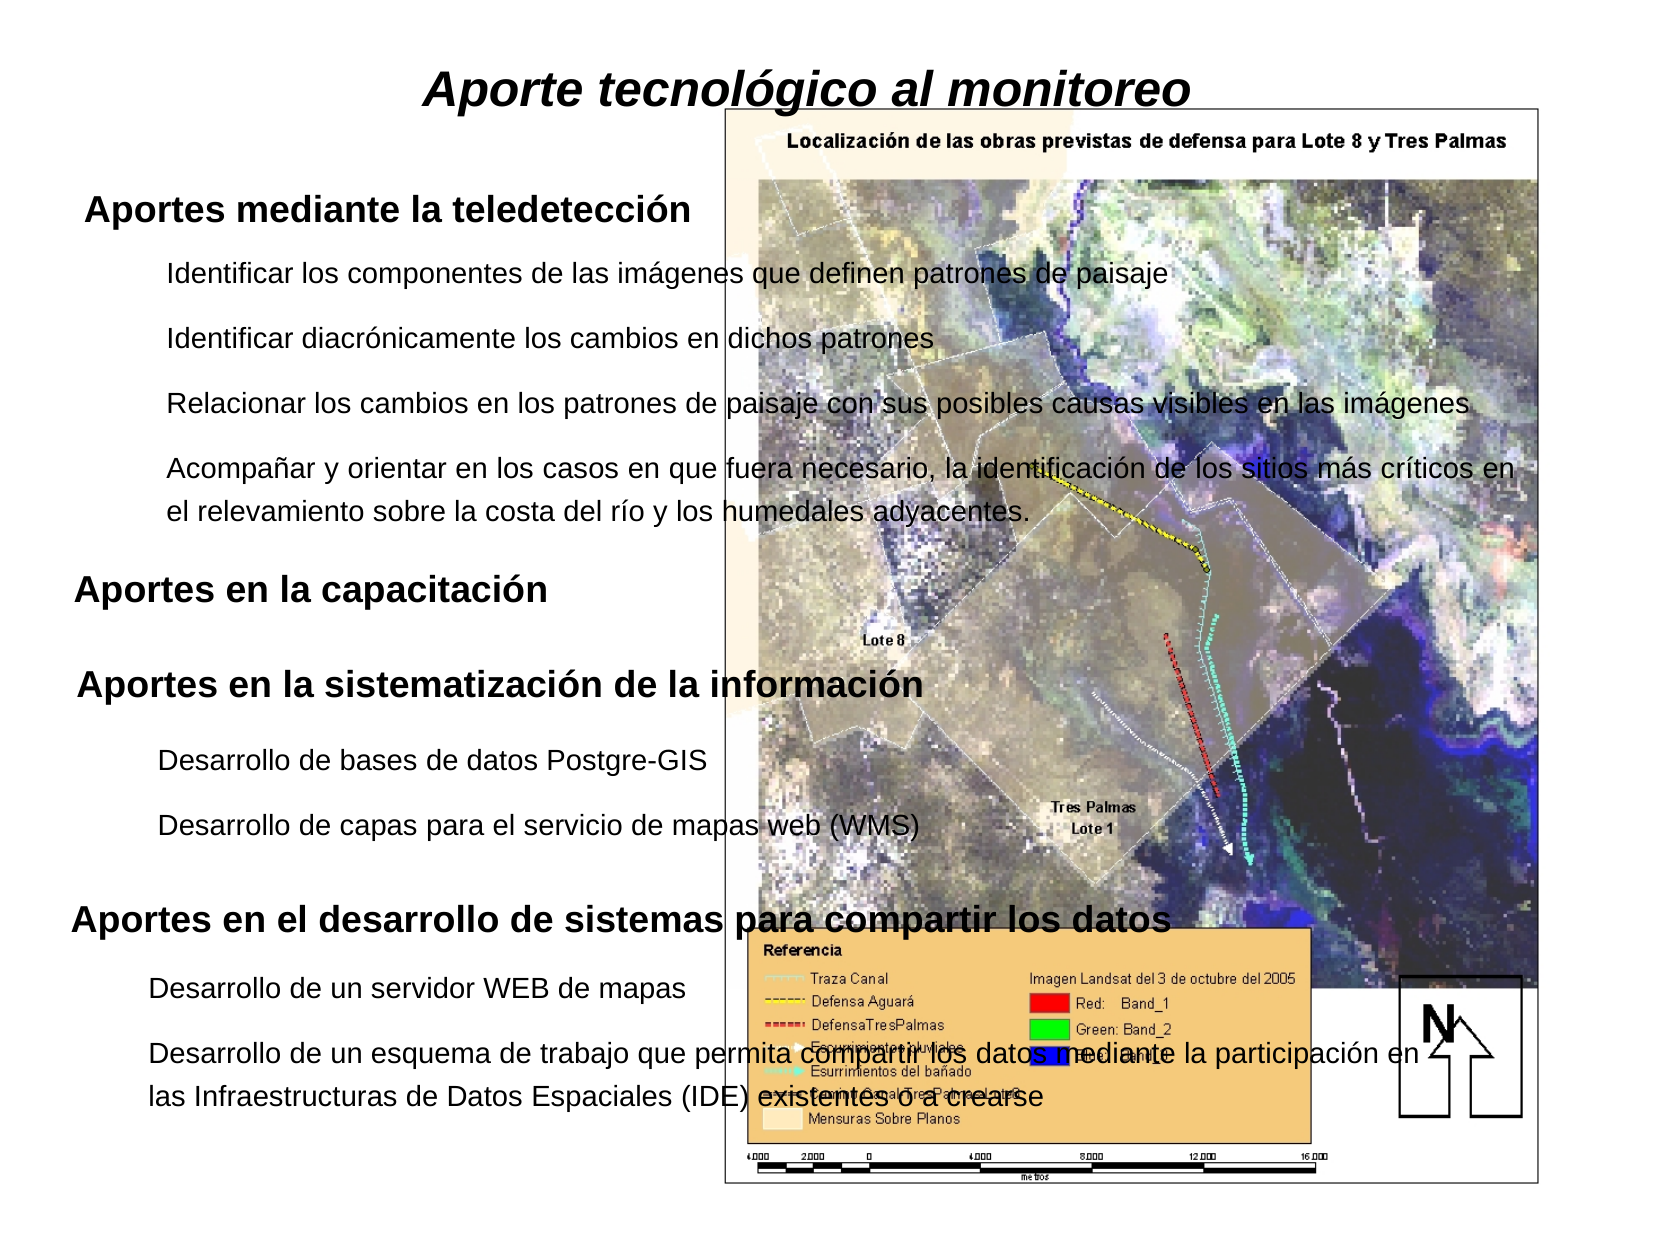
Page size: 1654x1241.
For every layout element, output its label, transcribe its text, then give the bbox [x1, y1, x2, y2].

text_box Aportes en la capacitación [58, 546, 678, 619]
text_box Aportes mediante la teledetección [69, 166, 678, 239]
picture [683, 25, 1586, 1241]
text_box Desarrollo de un servidor WEB de mapas Desarrollo de un esquema de trabajo que permita compartir los datos mediante la participación en las Infraestructuras de Datos Espaciales (IDE) existentes o a crearse [133, 953, 678, 1121]
text_box Aporte tecnológico al monitoreo [310, 34, 678, 125]
text_box Identificar los componentes de las imágenes que definen patrones de paisaje Identificar diacrónicamente los cambios en dichos patrones Relacionar los cambios en los patrones de paisaje con sus posibles causas visibles en las imágenes Acompañar y orientar en los casos en que fuera necesario, la identificación de los sitios más críticos en el relevamiento sobre la costa del río y los humedales adyacentes. [151, 220, 678, 540]
text_box Aportes en el desarrollo de sistemas para compartir los datos [55, 876, 678, 949]
text_box Aportes en la sistematización de la información [61, 641, 678, 714]
text_box Desarrollo de bases de datos Postgre-GIS Desarrollo de capas para el servicio de mapas web (WMS)‏ [142, 725, 678, 850]
